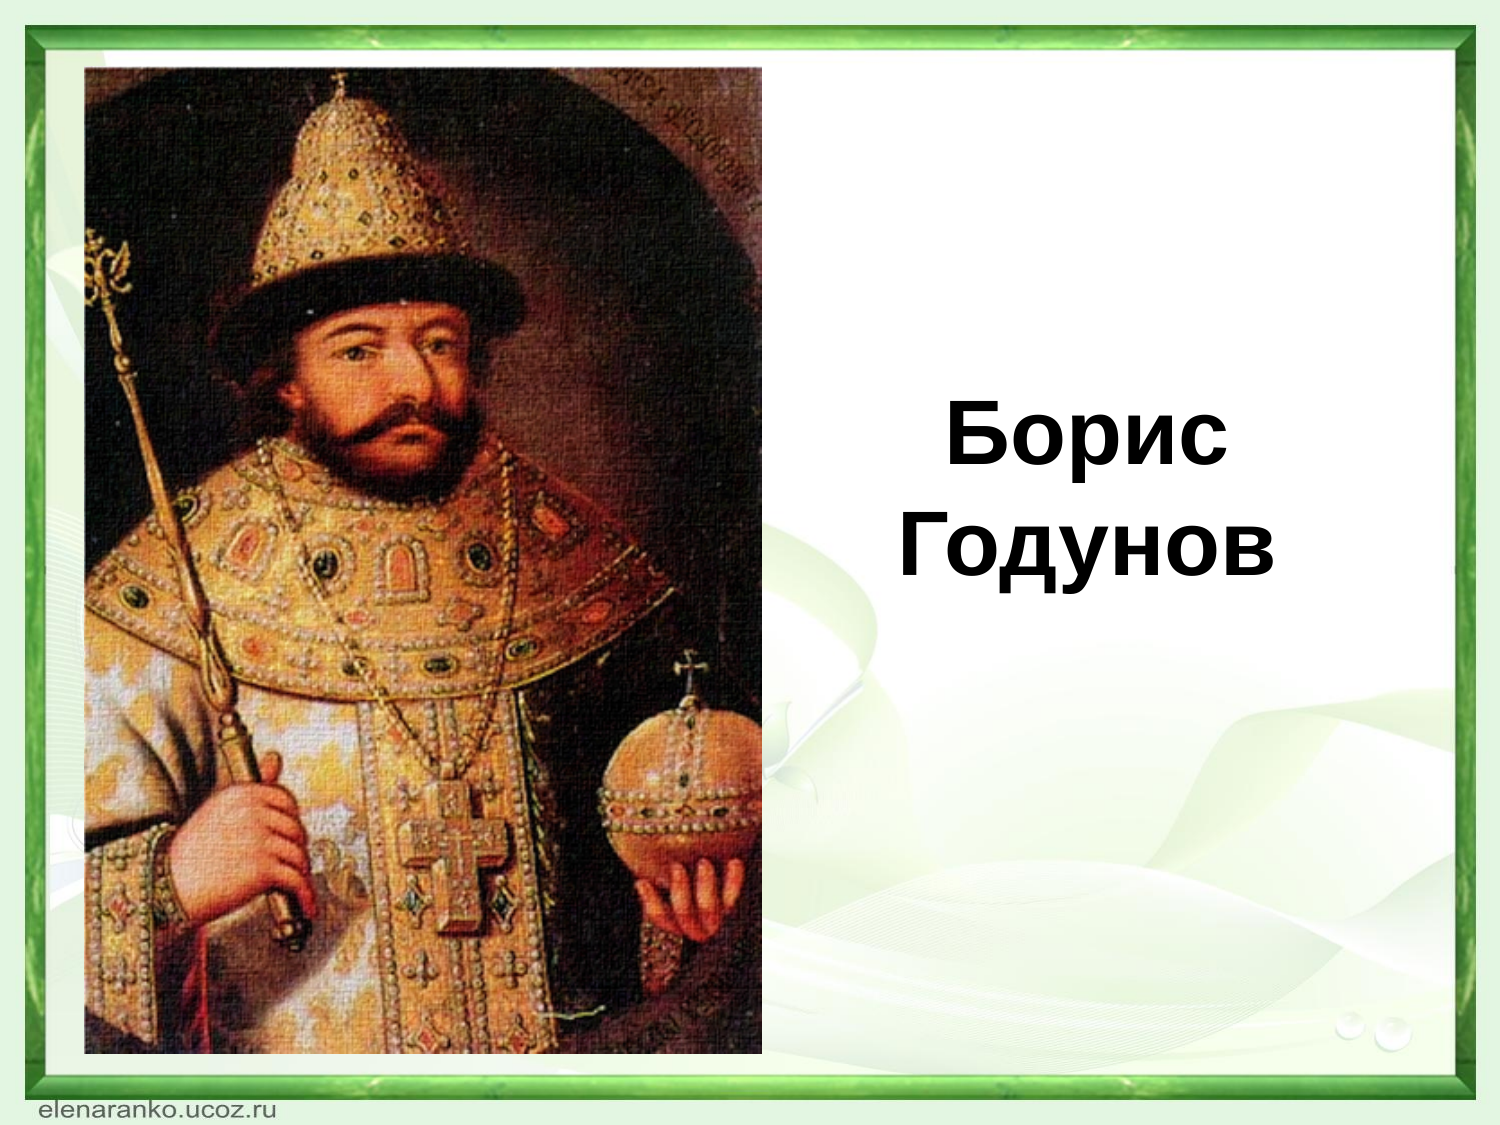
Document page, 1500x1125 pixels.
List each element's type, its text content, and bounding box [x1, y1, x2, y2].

title Борис Годунов [773, 167, 1402, 799]
picture [0, 0, 1500, 1125]
